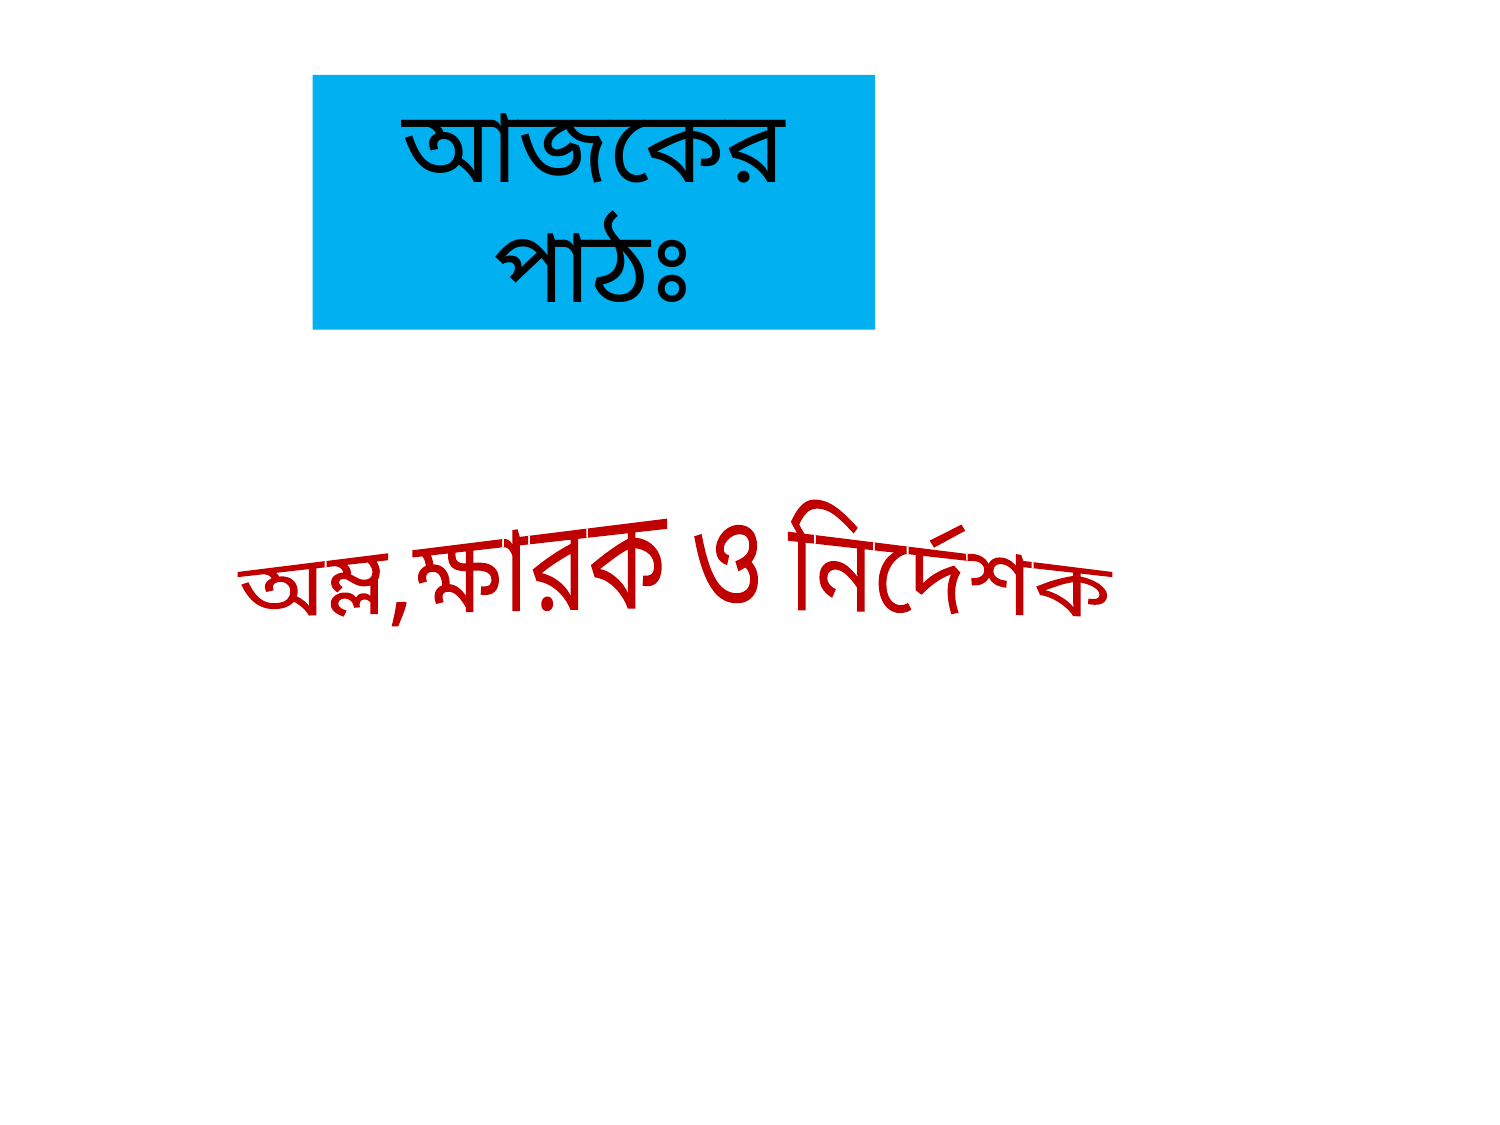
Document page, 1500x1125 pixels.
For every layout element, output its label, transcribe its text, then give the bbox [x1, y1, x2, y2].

text_box আজকের পাঠঃ [312, 74, 875, 330]
